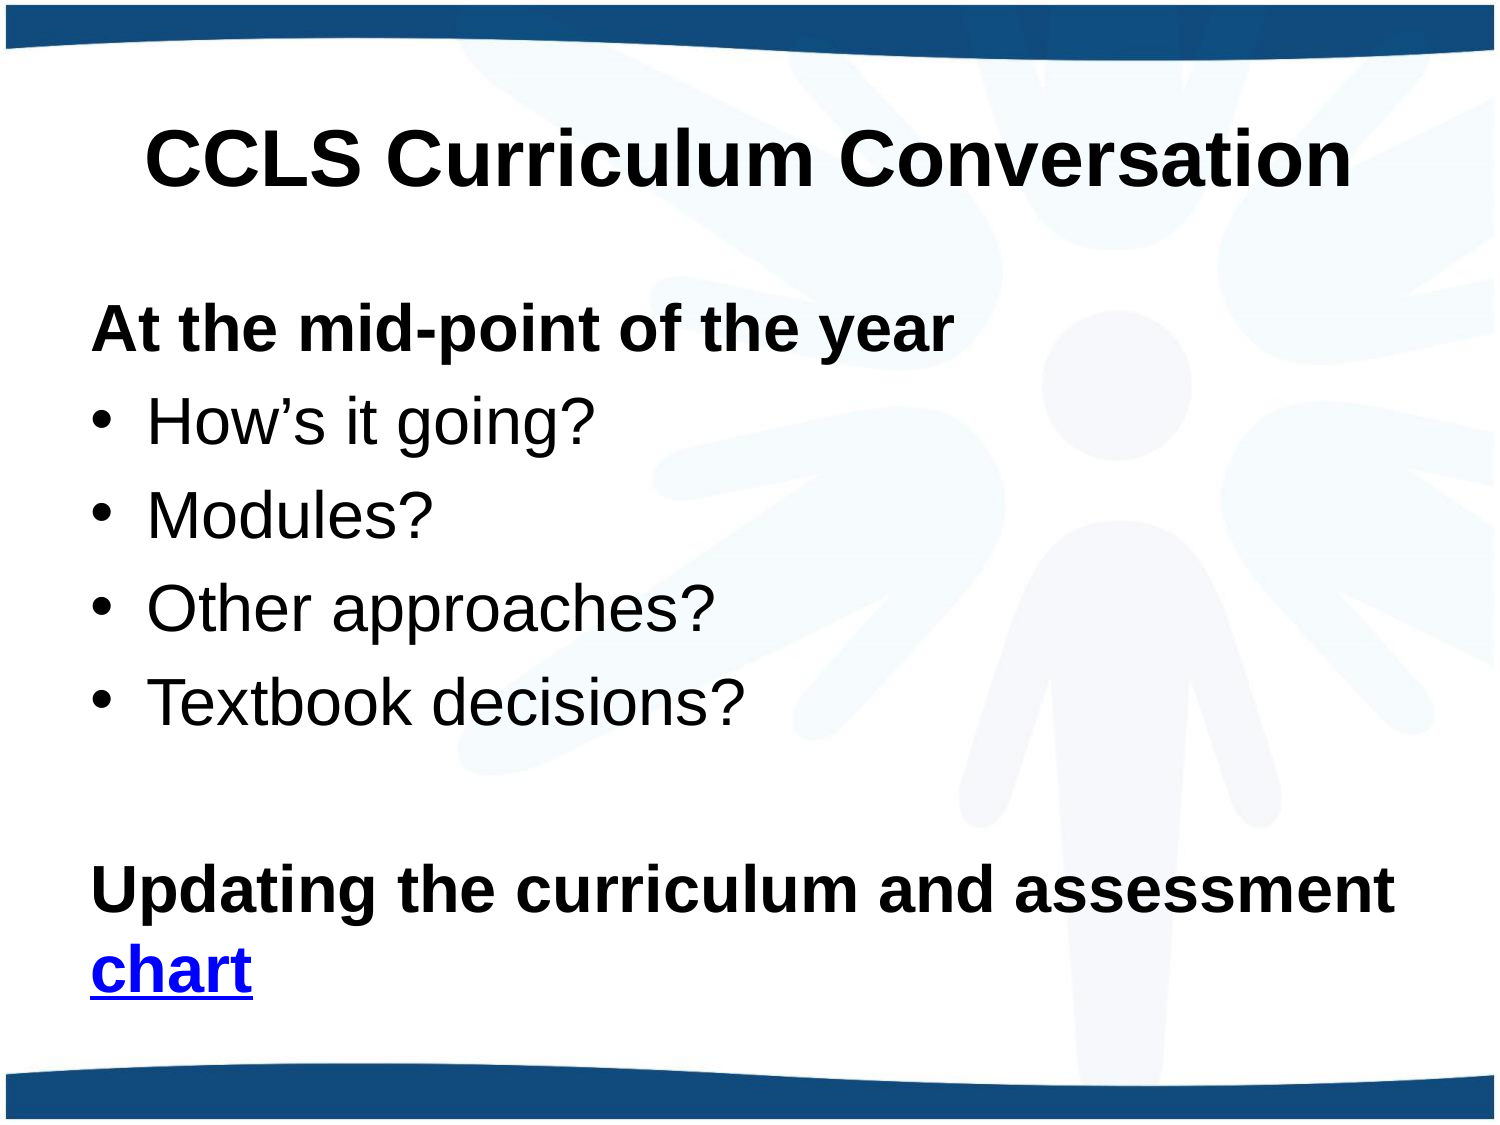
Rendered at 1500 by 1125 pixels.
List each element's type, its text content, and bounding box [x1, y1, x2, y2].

list At the mid-point of the year How’s it going? Modules? Other approaches? Textbook decisions? Updating the curriculum and assessment chart [75, 277, 1425, 1020]
title CCLS Curriculum Conversation [75, 59, 1425, 248]
picture [0, 0, 1500, 1125]
